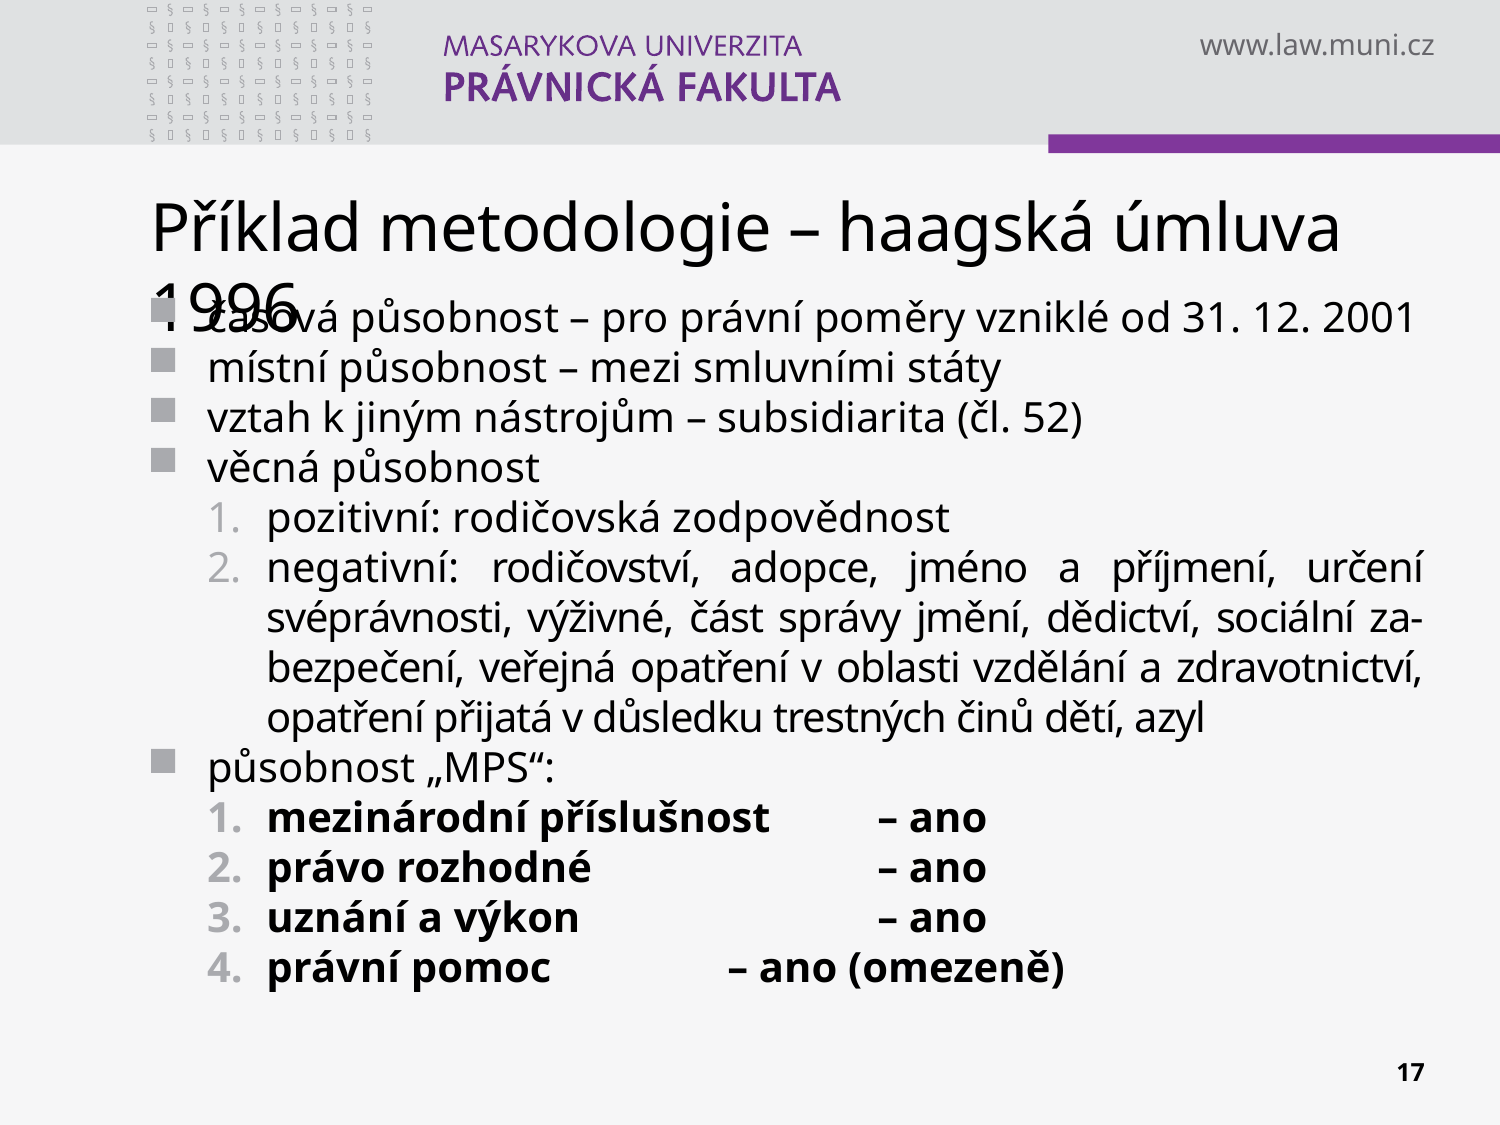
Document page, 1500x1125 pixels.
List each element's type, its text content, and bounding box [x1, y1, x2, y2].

list časová působnost – pro právní poměry vzniklé od 31. 12. 2001 místní působnost – mezi smluvními státy vztah k jiným nástrojům – subsidiarita (čl. 52) věcná působnost pozitivní: rodičovská zodpovědnost negativní: rodičovství, adopce, jméno a příjmení, určení svéprávnosti, výživné, část správy jmění, dědictví, sociální za-bezpečení, veřejná opatření v oblasti vzdělání a zdravotnictví, opatření přijatá v důsledku trestných činů dětí, azyl působnost „MPS“: mezinárodní příslušnost – ano právo rozhodné – ano uznání a výkon – ano právní pomoc – ano (omezeně) [147, 290, 1423, 1006]
title Příklad metodologie – haagská úmluva 1996 [150, 184, 1425, 268]
slide_number 17 [1316, 1056, 1425, 1100]
